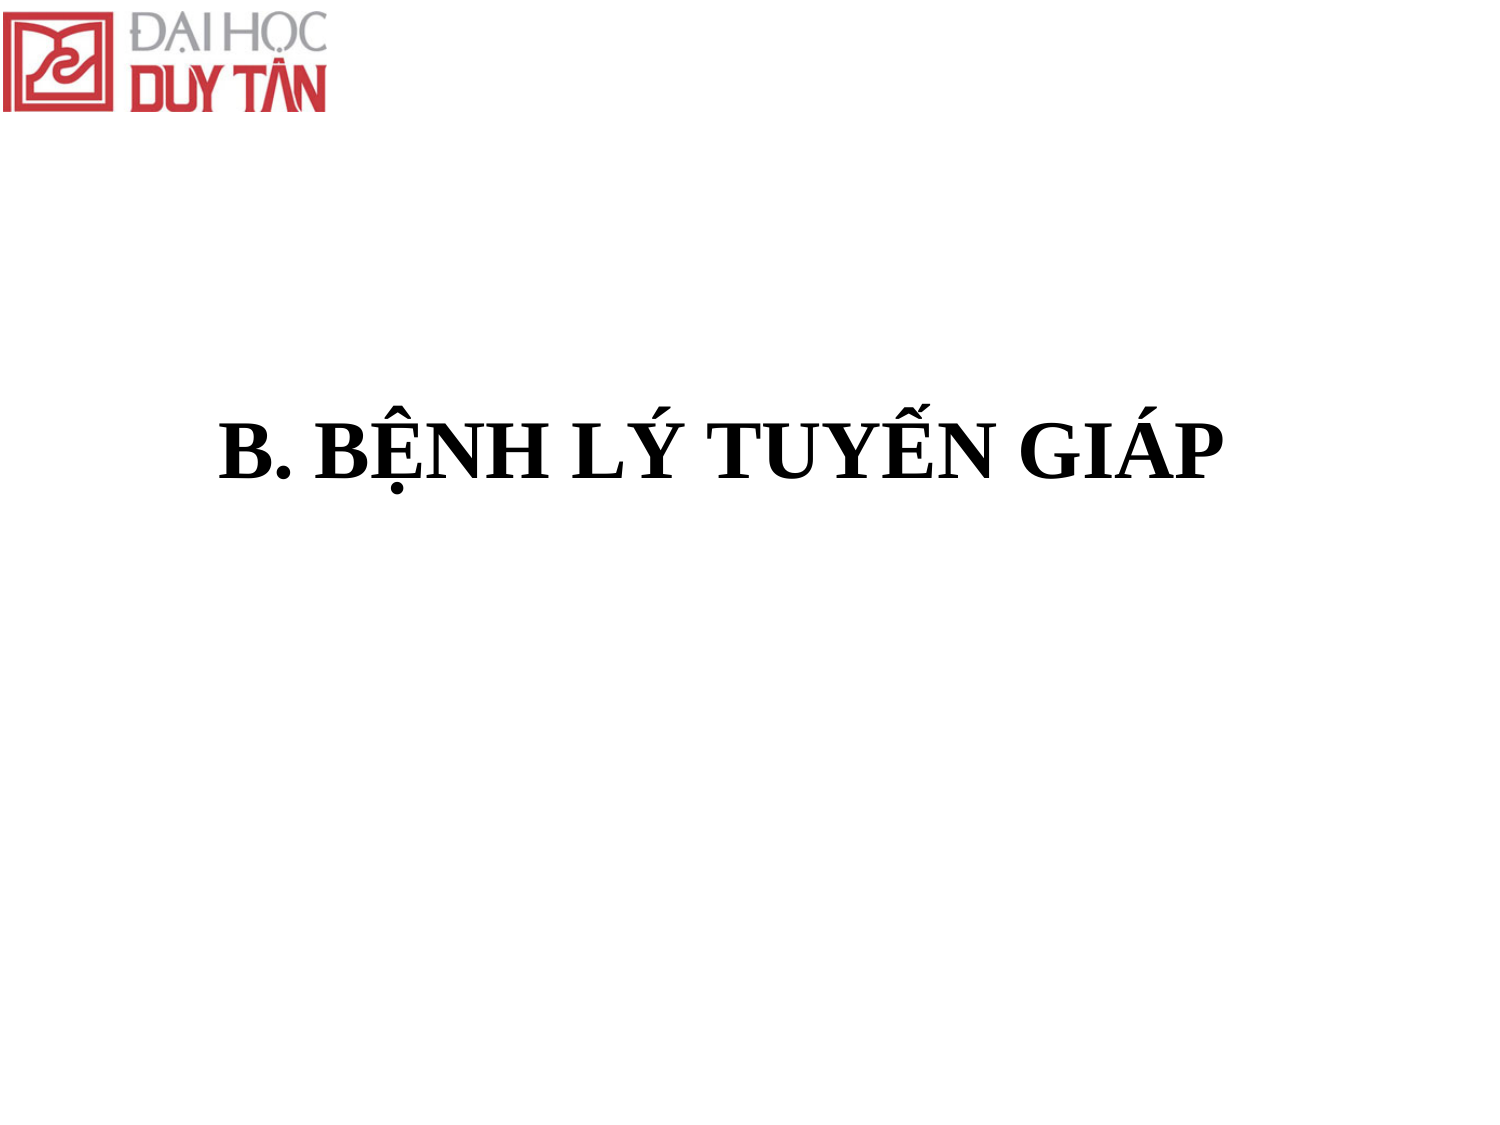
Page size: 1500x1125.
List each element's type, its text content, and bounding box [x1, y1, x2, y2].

text_box B. BỆNH LÝ TUYẾN GIÁP [203, 387, 1266, 503]
picture [3, 11, 327, 113]
